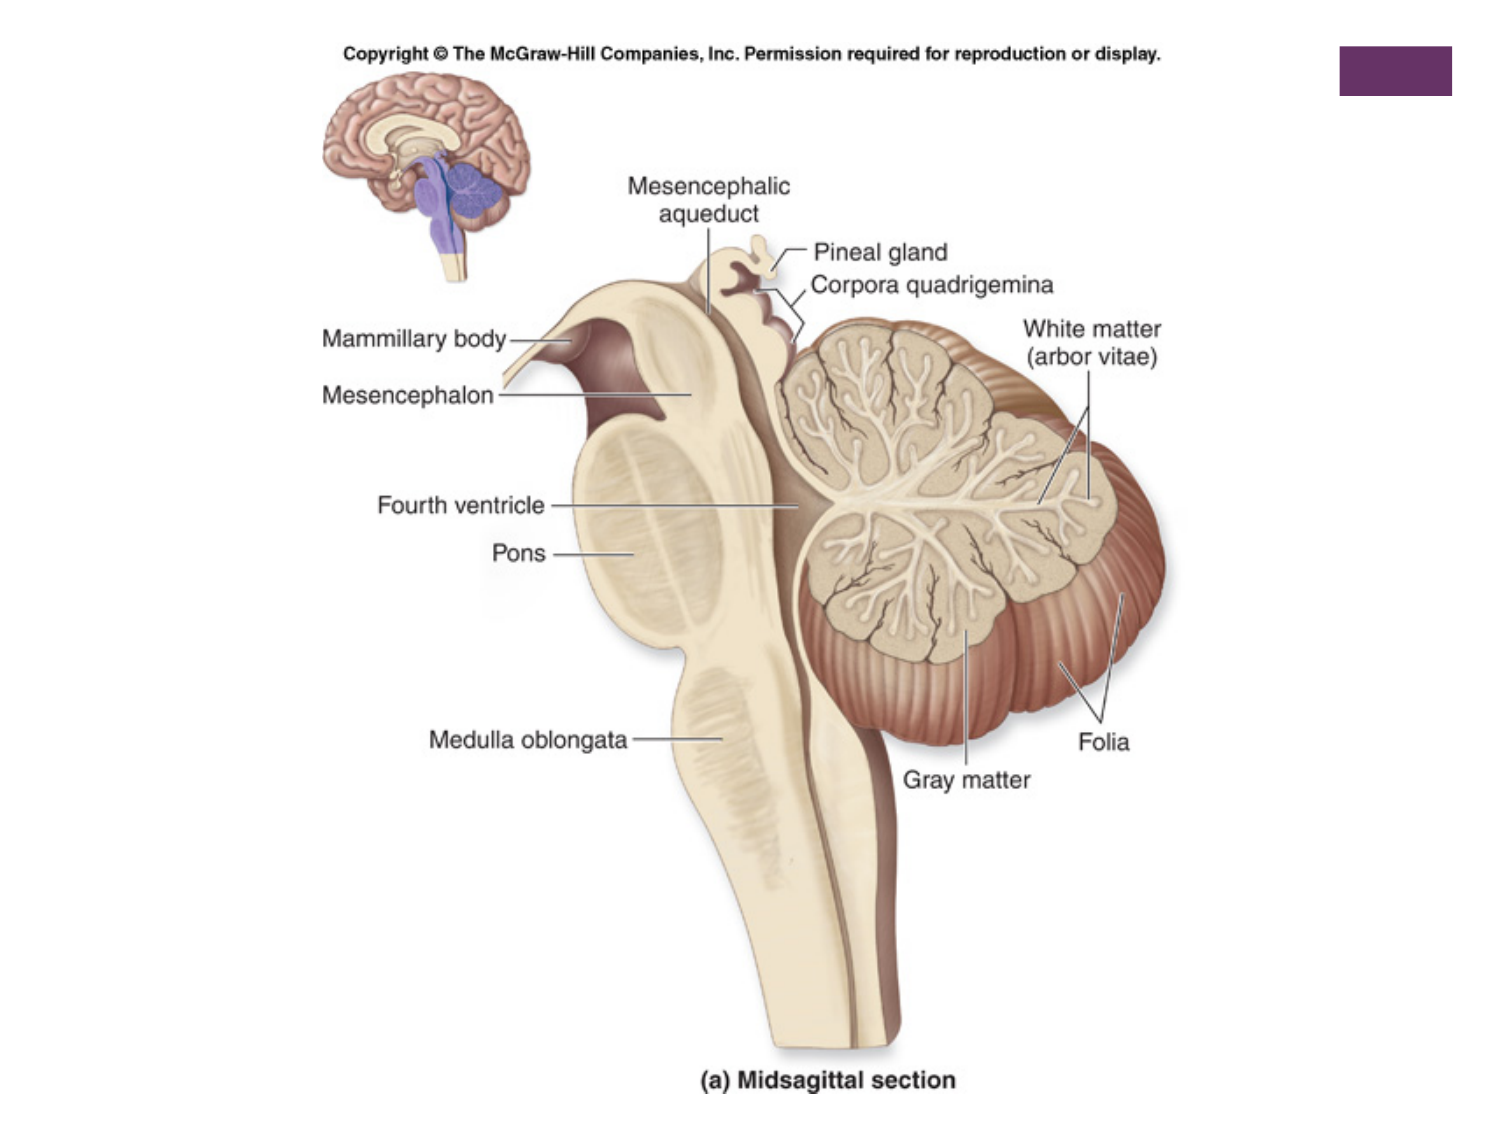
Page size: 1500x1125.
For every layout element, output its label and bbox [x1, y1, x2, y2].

picture [321, 42, 1188, 1095]
